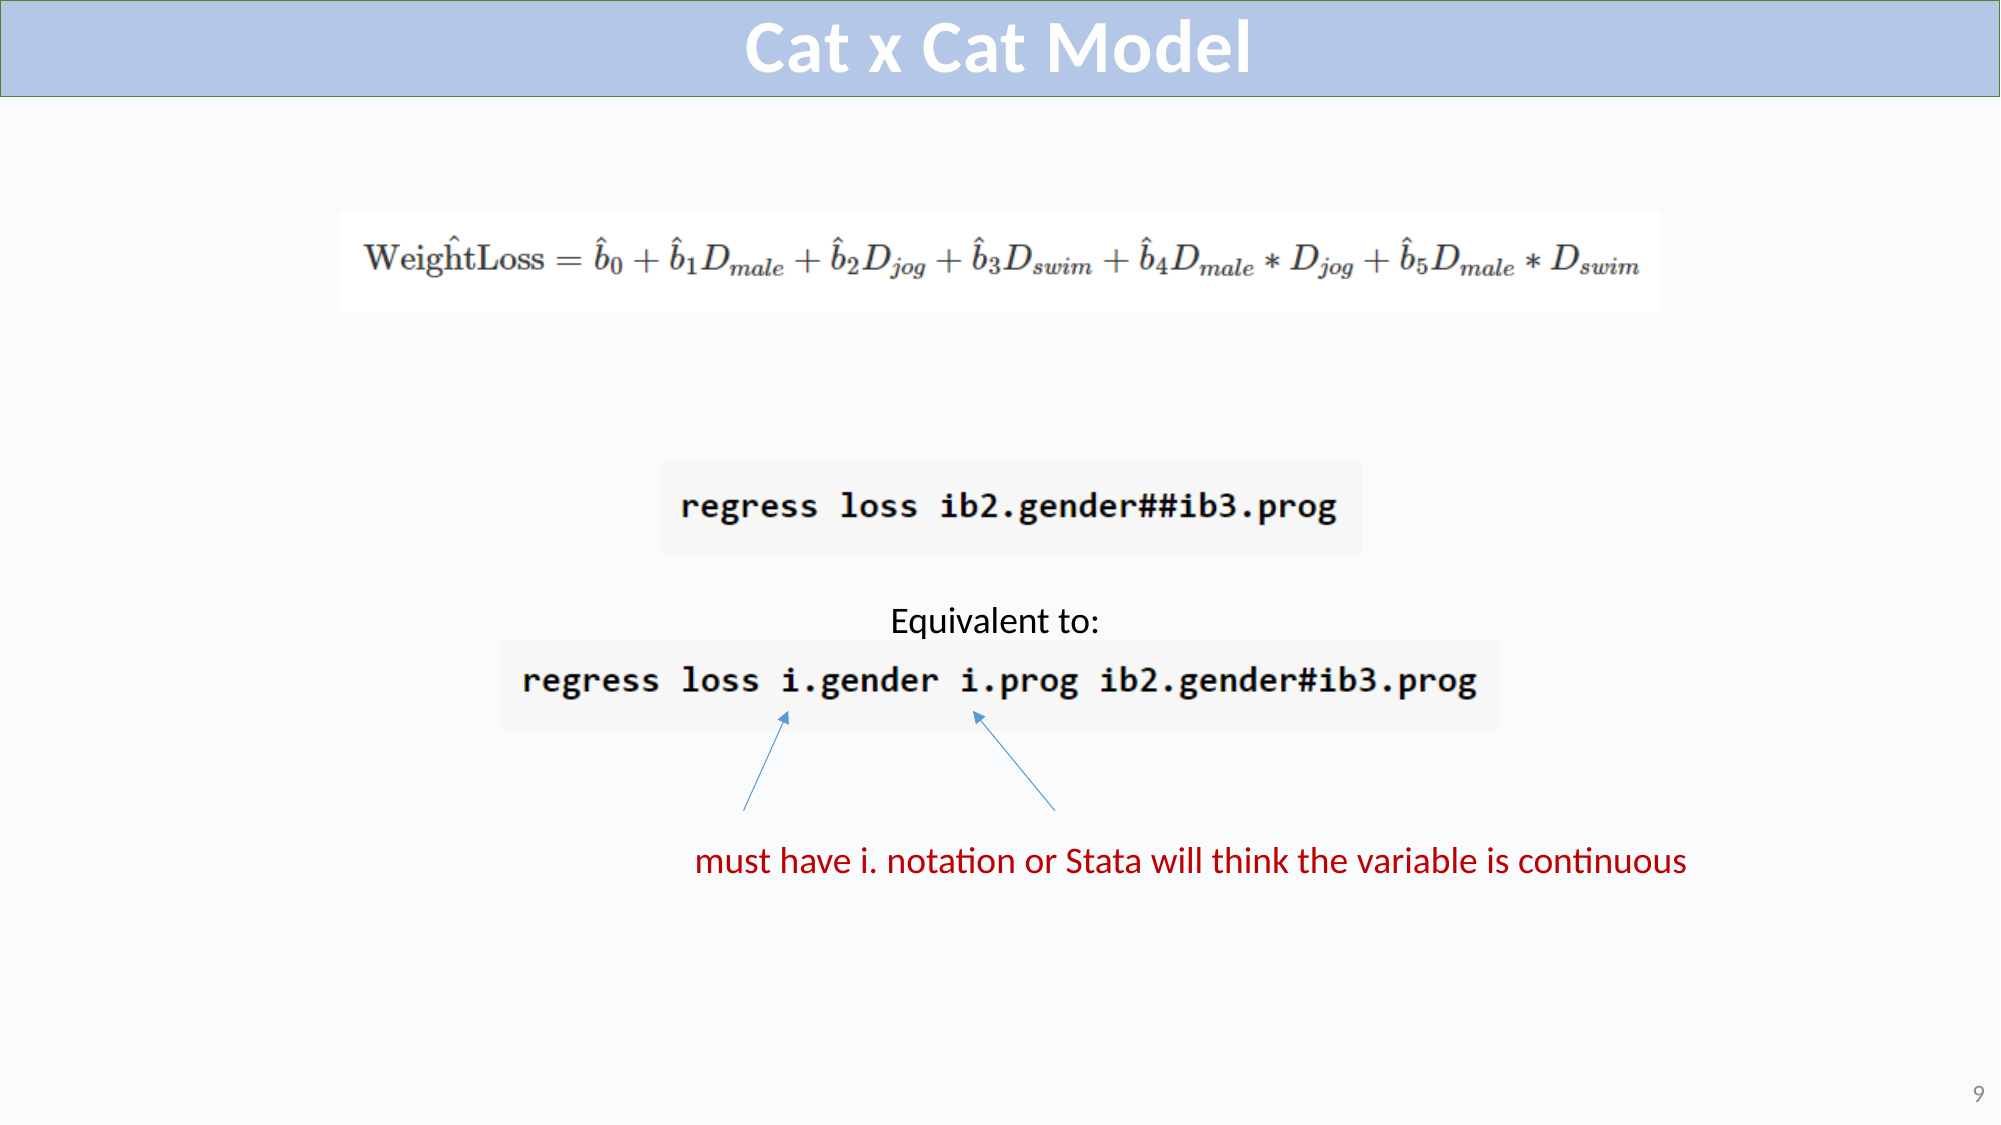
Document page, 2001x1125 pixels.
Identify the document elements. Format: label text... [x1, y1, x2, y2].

picture [339, 212, 1661, 313]
text_box must have i. notation or Stata will think the variable is continuous [679, 828, 1712, 889]
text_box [743, 710, 789, 811]
slide_number 9 [1825, 1060, 2000, 1125]
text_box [972, 710, 1055, 811]
title Cat x Cat Model [0, 0, 2000, 97]
picture [501, 641, 1499, 730]
text_box Equivalent to: [875, 588, 1124, 641]
picture [661, 461, 1362, 555]
